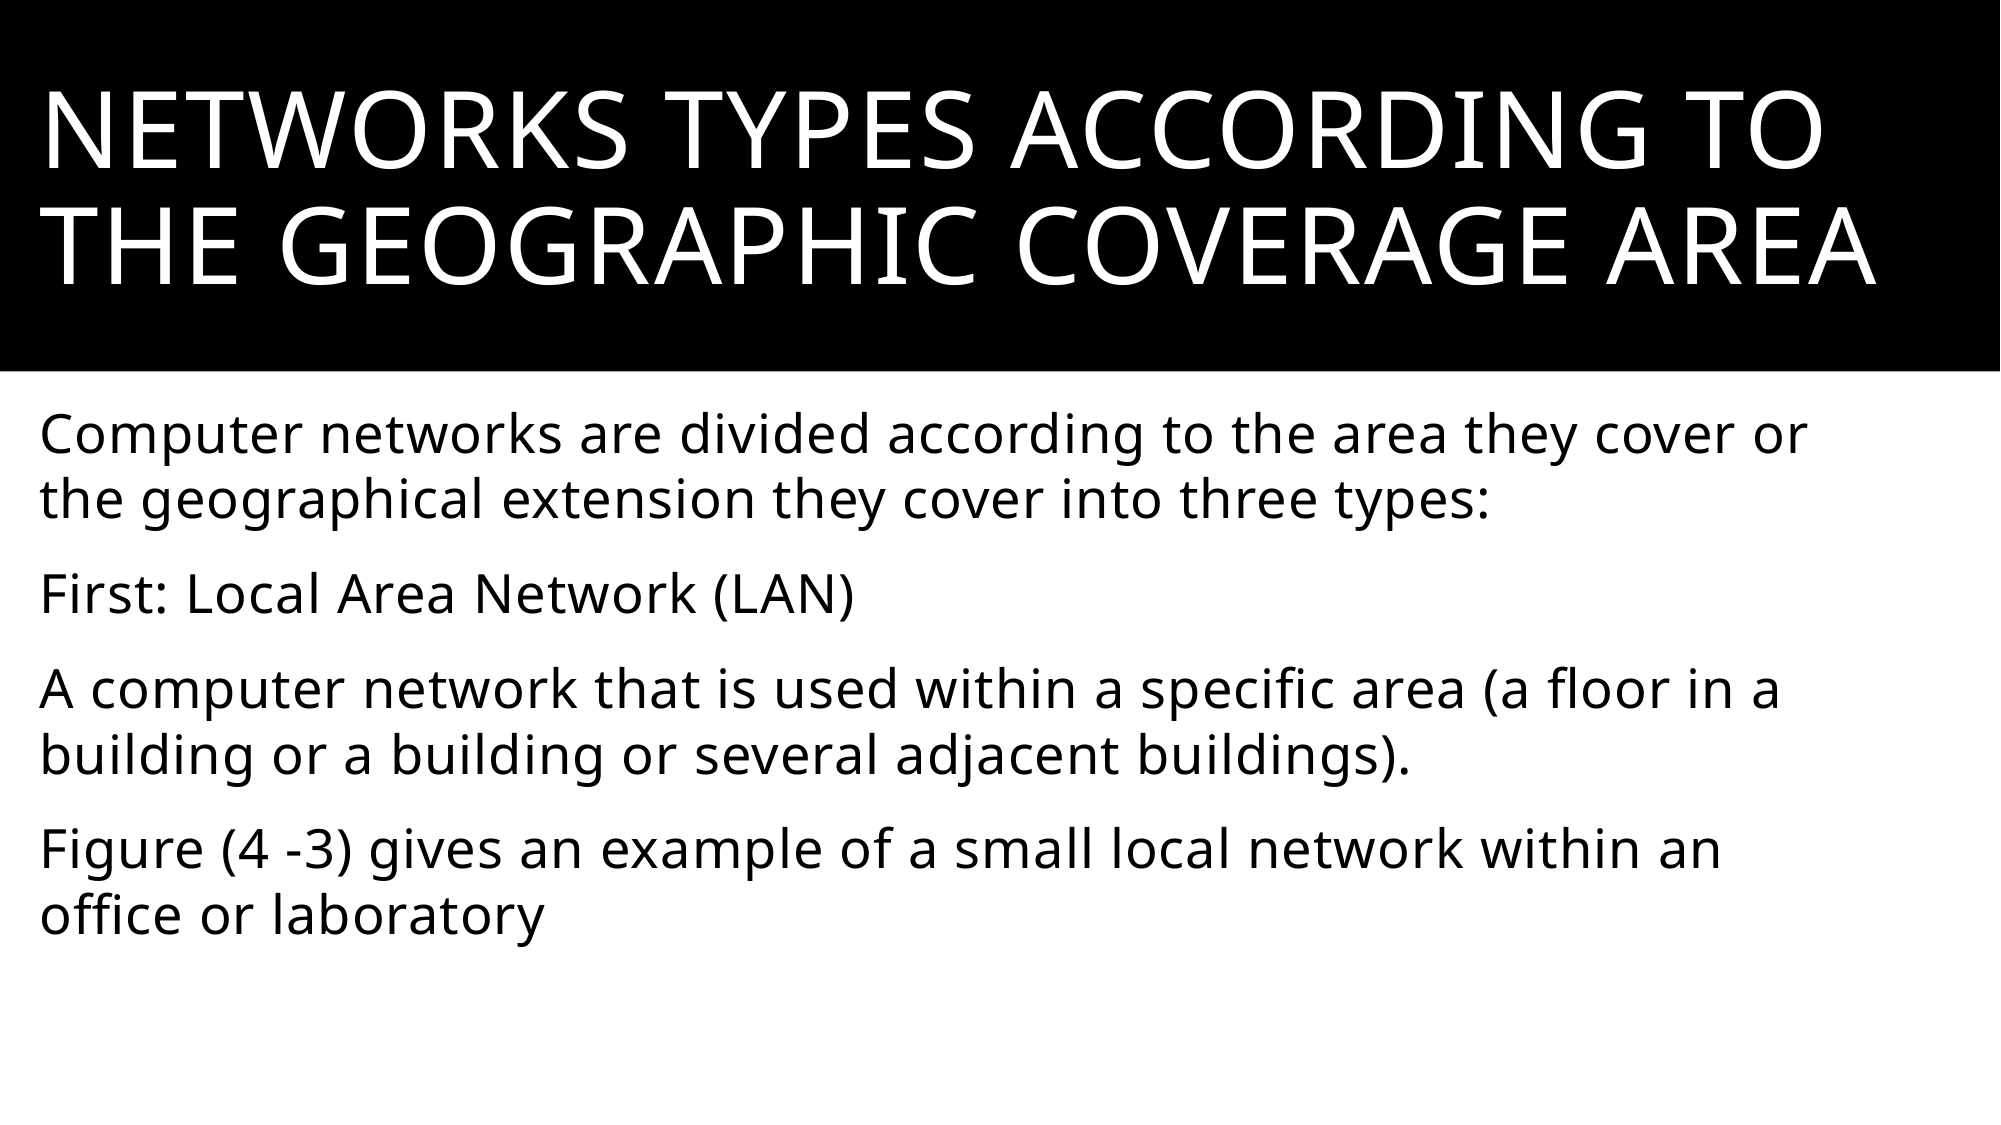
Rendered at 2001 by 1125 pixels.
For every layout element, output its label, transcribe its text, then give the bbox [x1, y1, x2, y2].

list Computer networks are divided according to the area they cover or the geographical extension they cover into three types: First: Local Area Network (LAN) A computer network that is used within a specific area (a floor in a building or a building or several adjacent buildings). Figure (4 -3) gives an example of a small local network within an office or laboratory [24, 391, 1842, 1014]
title Networks Types According to the Geographic Coverage Area [24, 52, 1973, 332]
